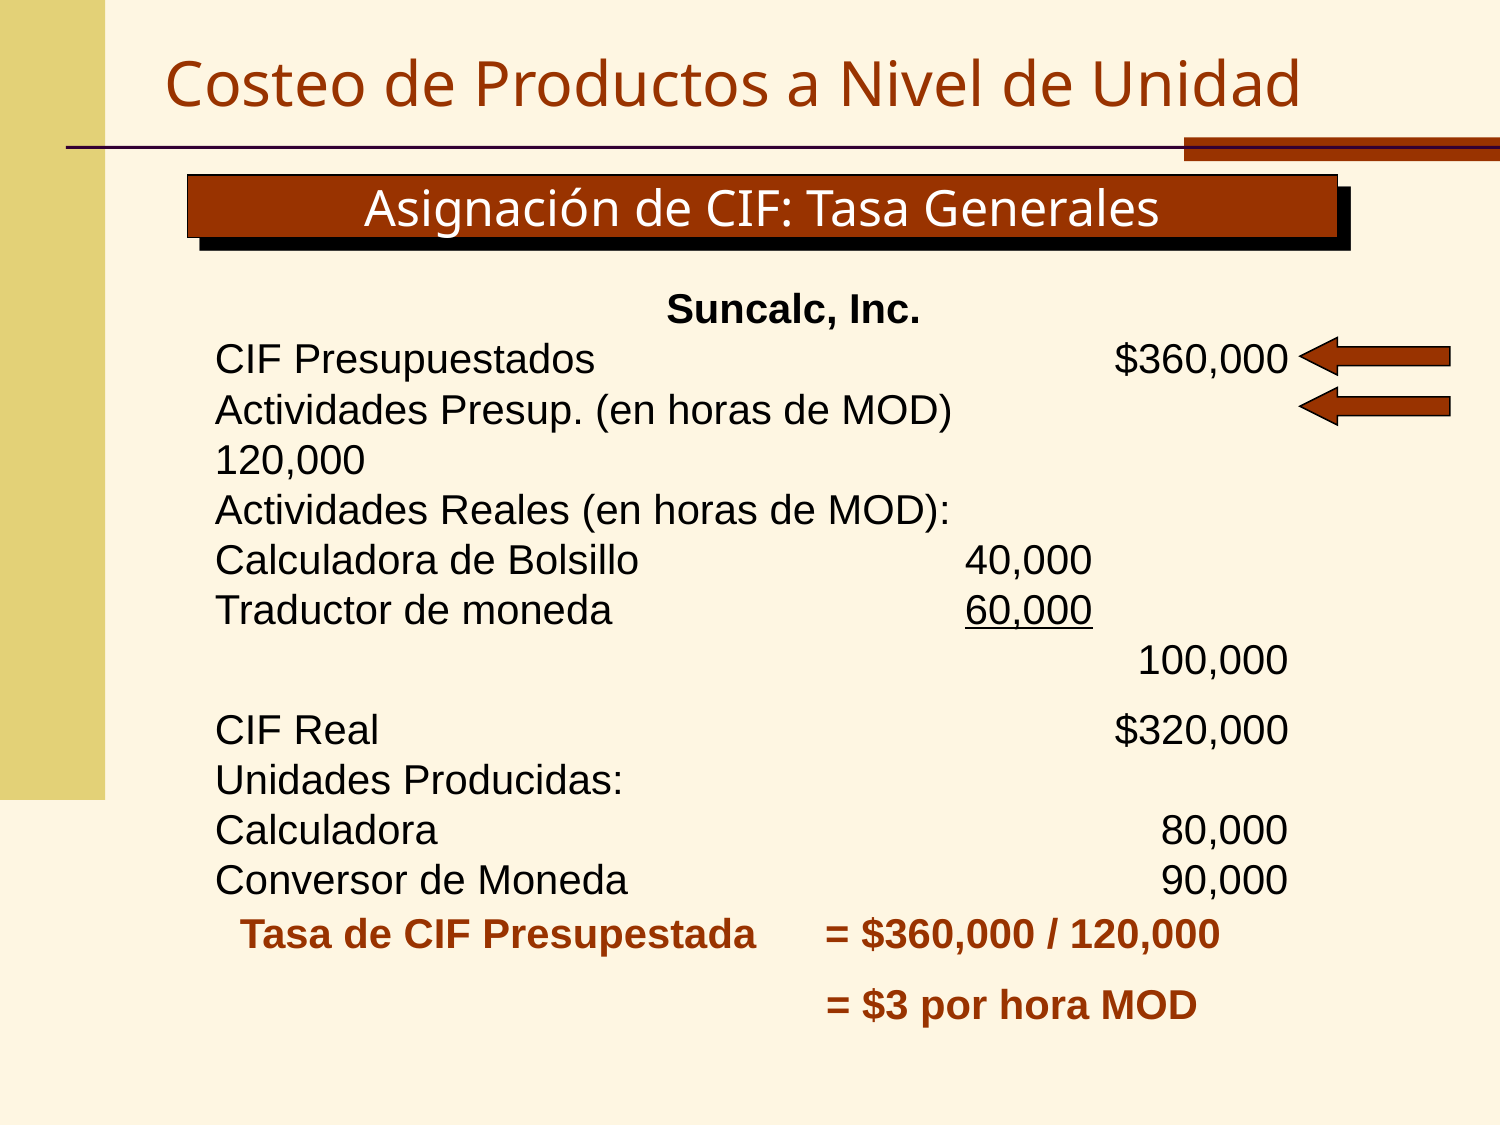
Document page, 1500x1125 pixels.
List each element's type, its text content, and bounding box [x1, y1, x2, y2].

text_box Tasa de CIF Presupestada = $360,000 / 120,000 = $3 por hora MOD [225, 899, 1300, 1086]
text_box Suncalc, Inc. CIF Presupuestados $360,000 Actividades Presup. (en horas de MOD) 120,000 Actividades Reales (en horas de MOD): Calculadora de Bolsillo 40,000 Traductor de moneda 60,000 100,000 CIF Real $320,000 Unidades Producidas: Calculadora 80,000 Conversor de Moneda 90,000 [199, 274, 1388, 910]
text_box [1299, 337, 1450, 376]
text_box [1299, 387, 1450, 426]
title Asignación de CIF: Tasa Generales [187, 174, 1338, 238]
text_box Costeo de Productos a Nivel de Unidad [150, 37, 1450, 125]
